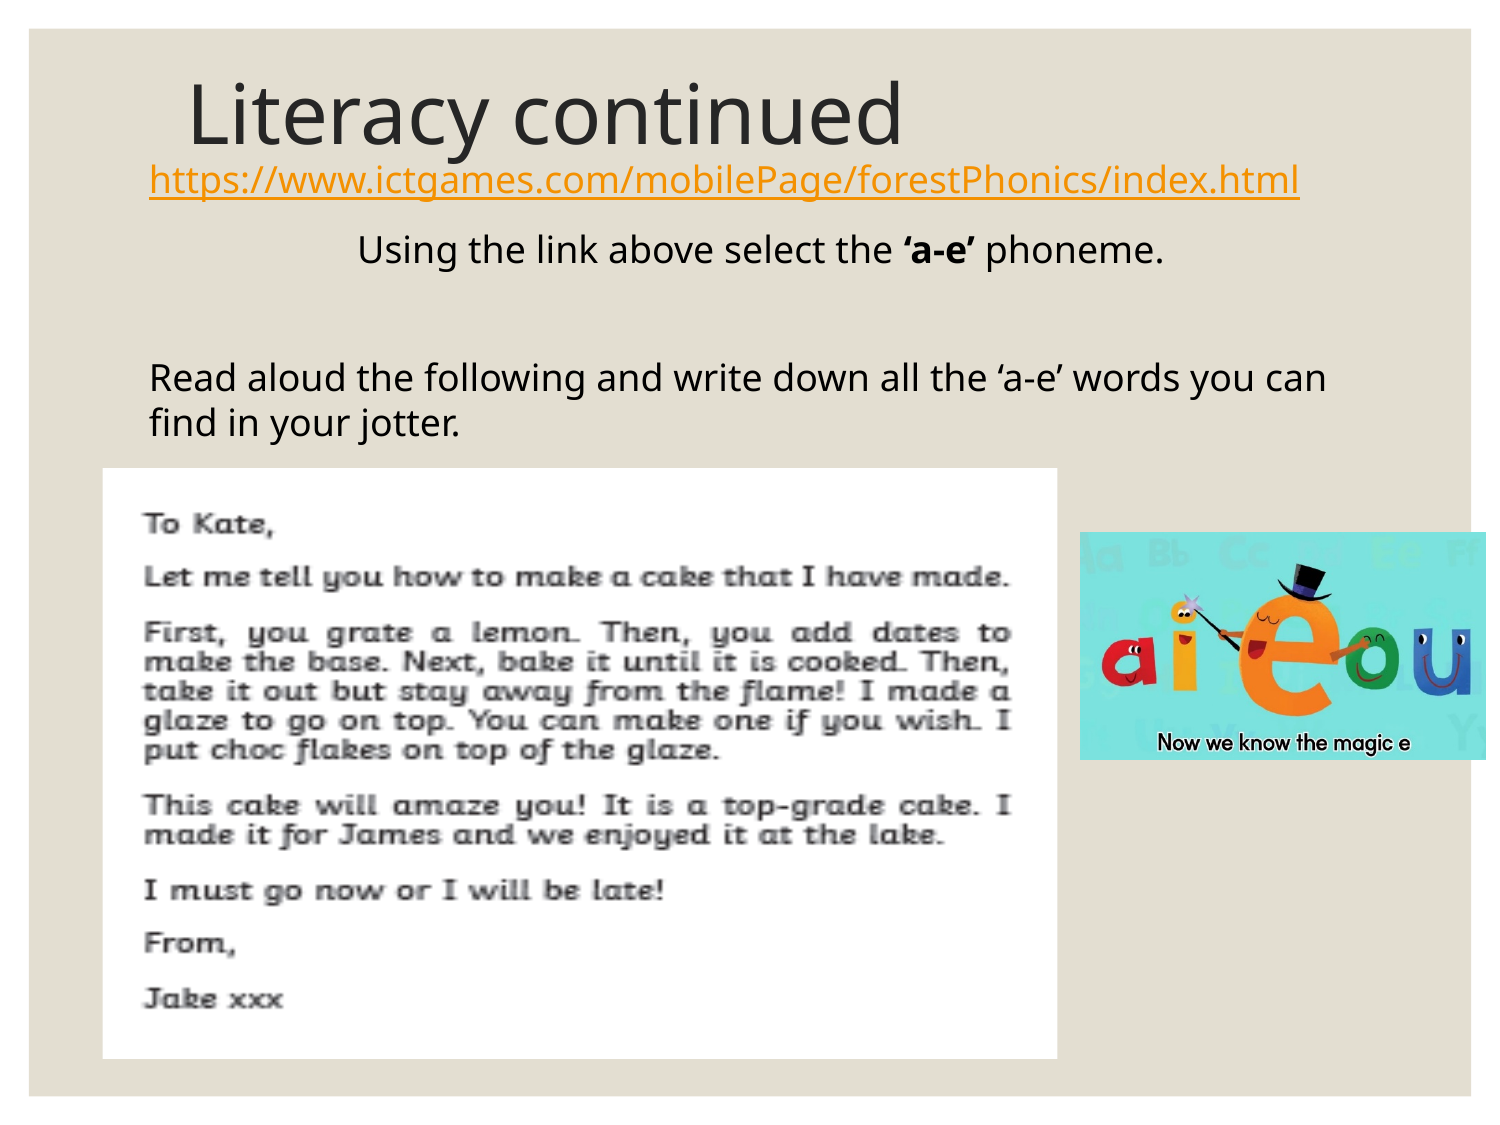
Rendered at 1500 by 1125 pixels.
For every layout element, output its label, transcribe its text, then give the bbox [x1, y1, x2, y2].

title Literacy continued [171, 42, 1247, 149]
picture [102, 467, 1058, 1059]
list https://www.ictgames.com/mobilePage/forestPhonics/index.html Using the link above select the ‘a-e’ phoneme. Read aloud the following and write down all the ‘a-e’ words you can find in your jotter. [133, 149, 1388, 1024]
picture [1080, 532, 1486, 761]
